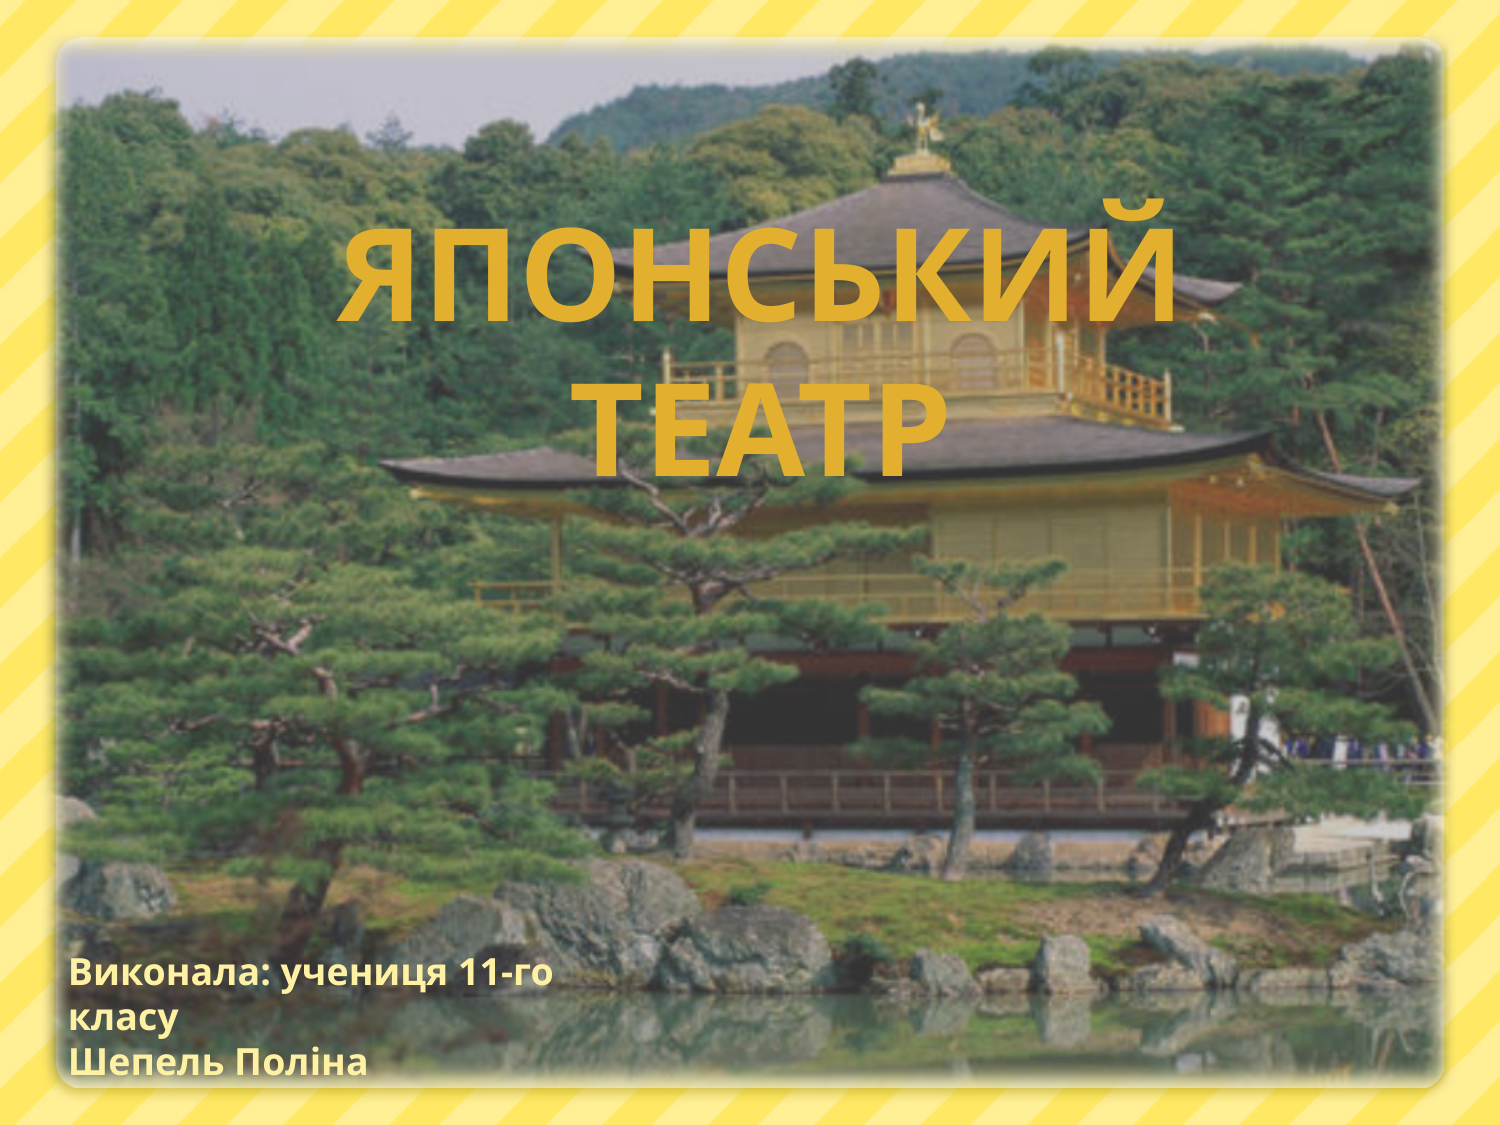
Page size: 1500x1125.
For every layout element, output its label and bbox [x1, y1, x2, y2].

picture [41, 30, 1459, 1095]
